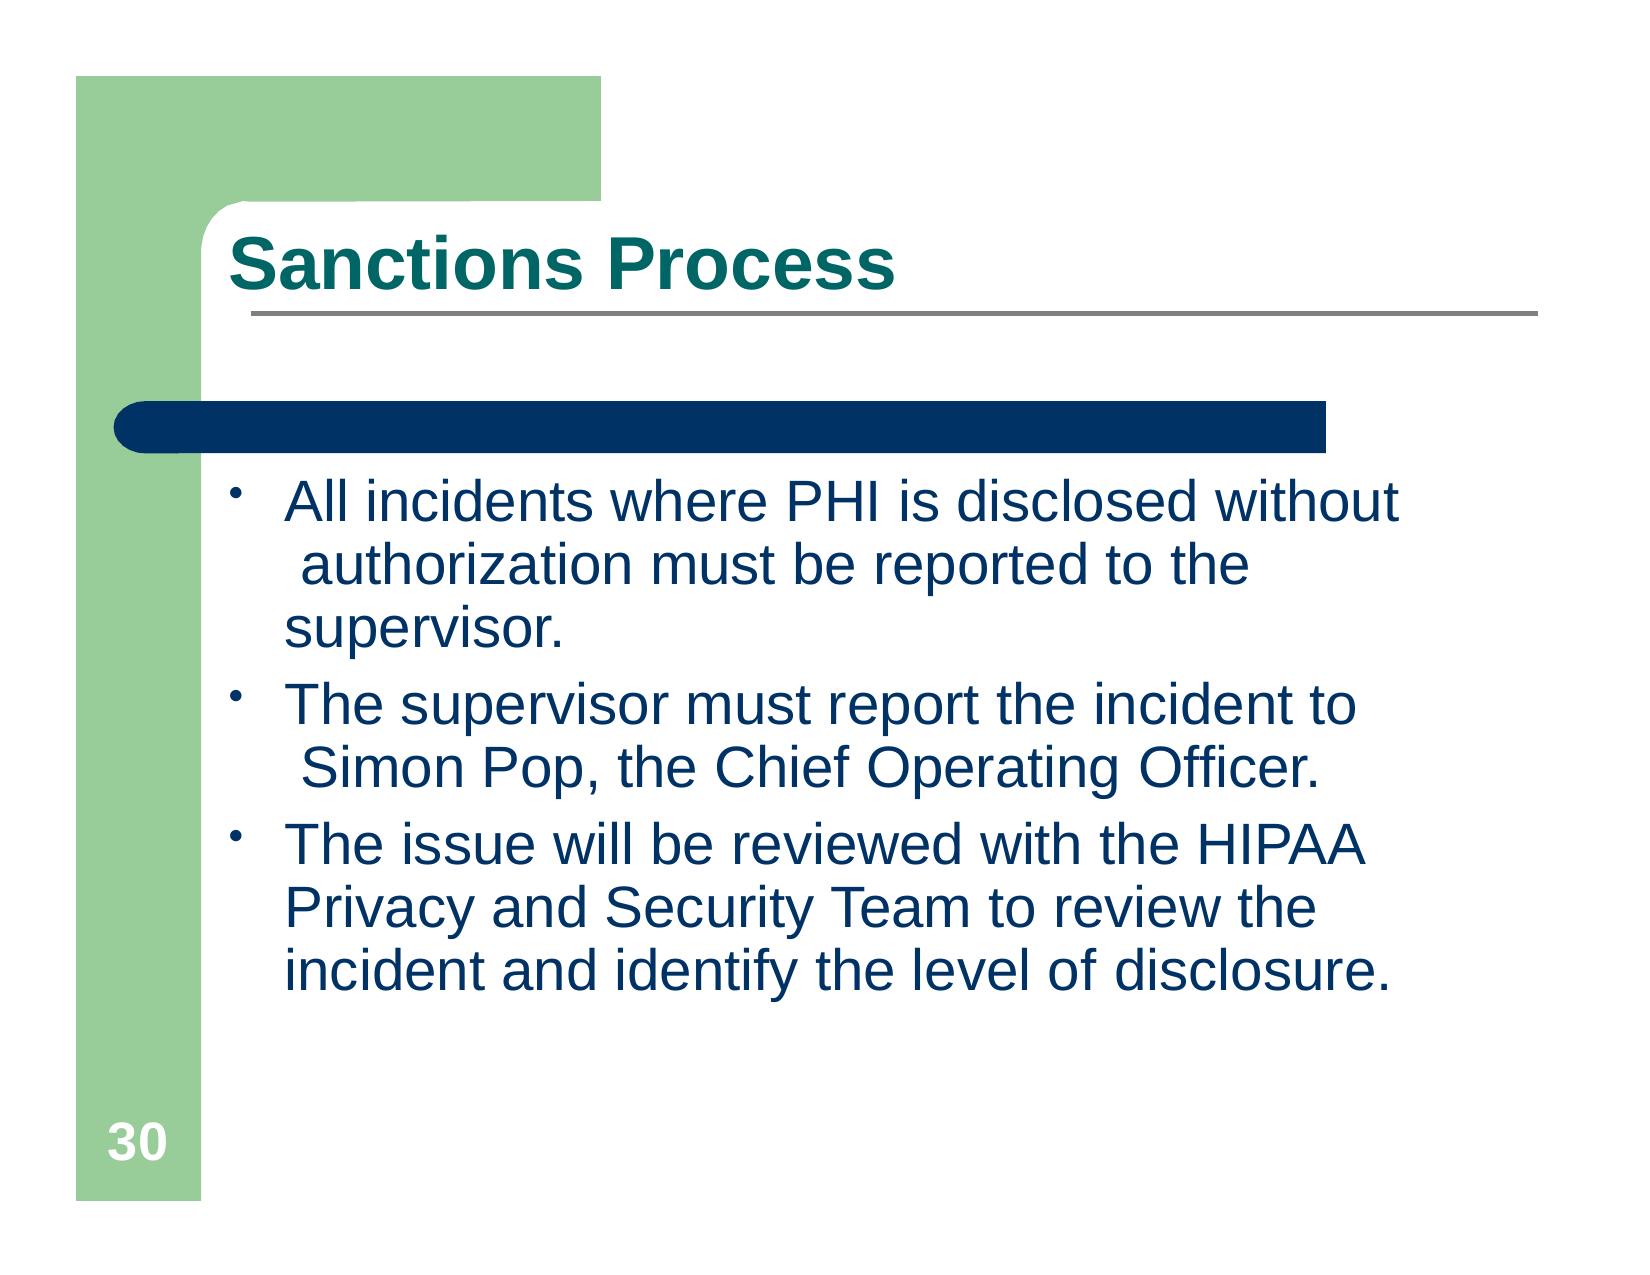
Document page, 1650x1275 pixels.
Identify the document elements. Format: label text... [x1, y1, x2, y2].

slide_number 30 [103, 1109, 173, 1275]
title Sanctions Process [226, 212, 902, 428]
text_box All incidents where PHI is disclosed without authorization must be reported to the supervisor. The supervisor must report the incident to Simon Pop, the Chief Operating Officer. The issue will be reviewed with the HIPAA Privacy and Security Team to review the incident and identify the level of disclosure. [226, 460, 1407, 1002]
